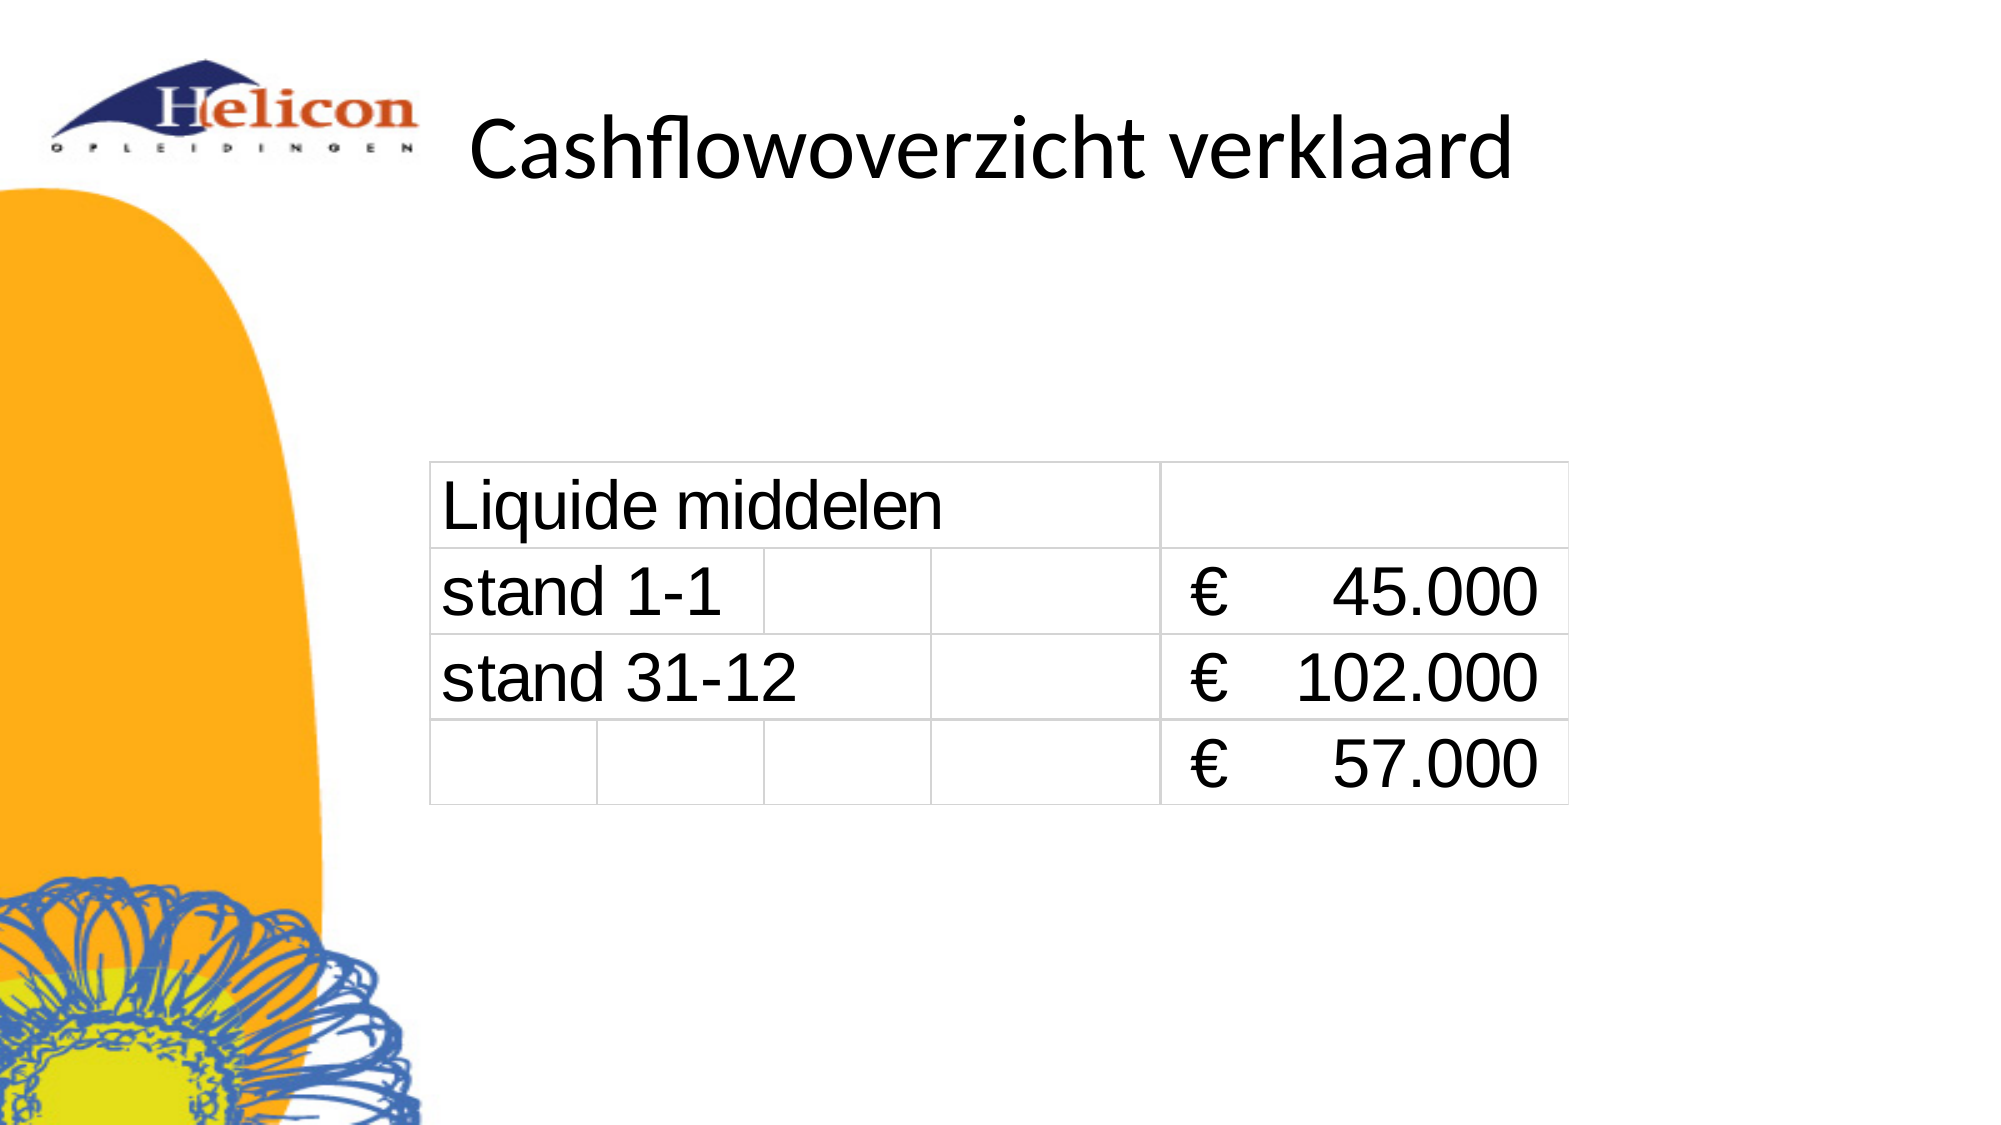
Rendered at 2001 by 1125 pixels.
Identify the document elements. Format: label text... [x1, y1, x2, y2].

picture [0, 0, 2001, 1125]
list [429, 460, 1571, 807]
title Cashflowoverzicht verklaard [93, 47, 1894, 236]
